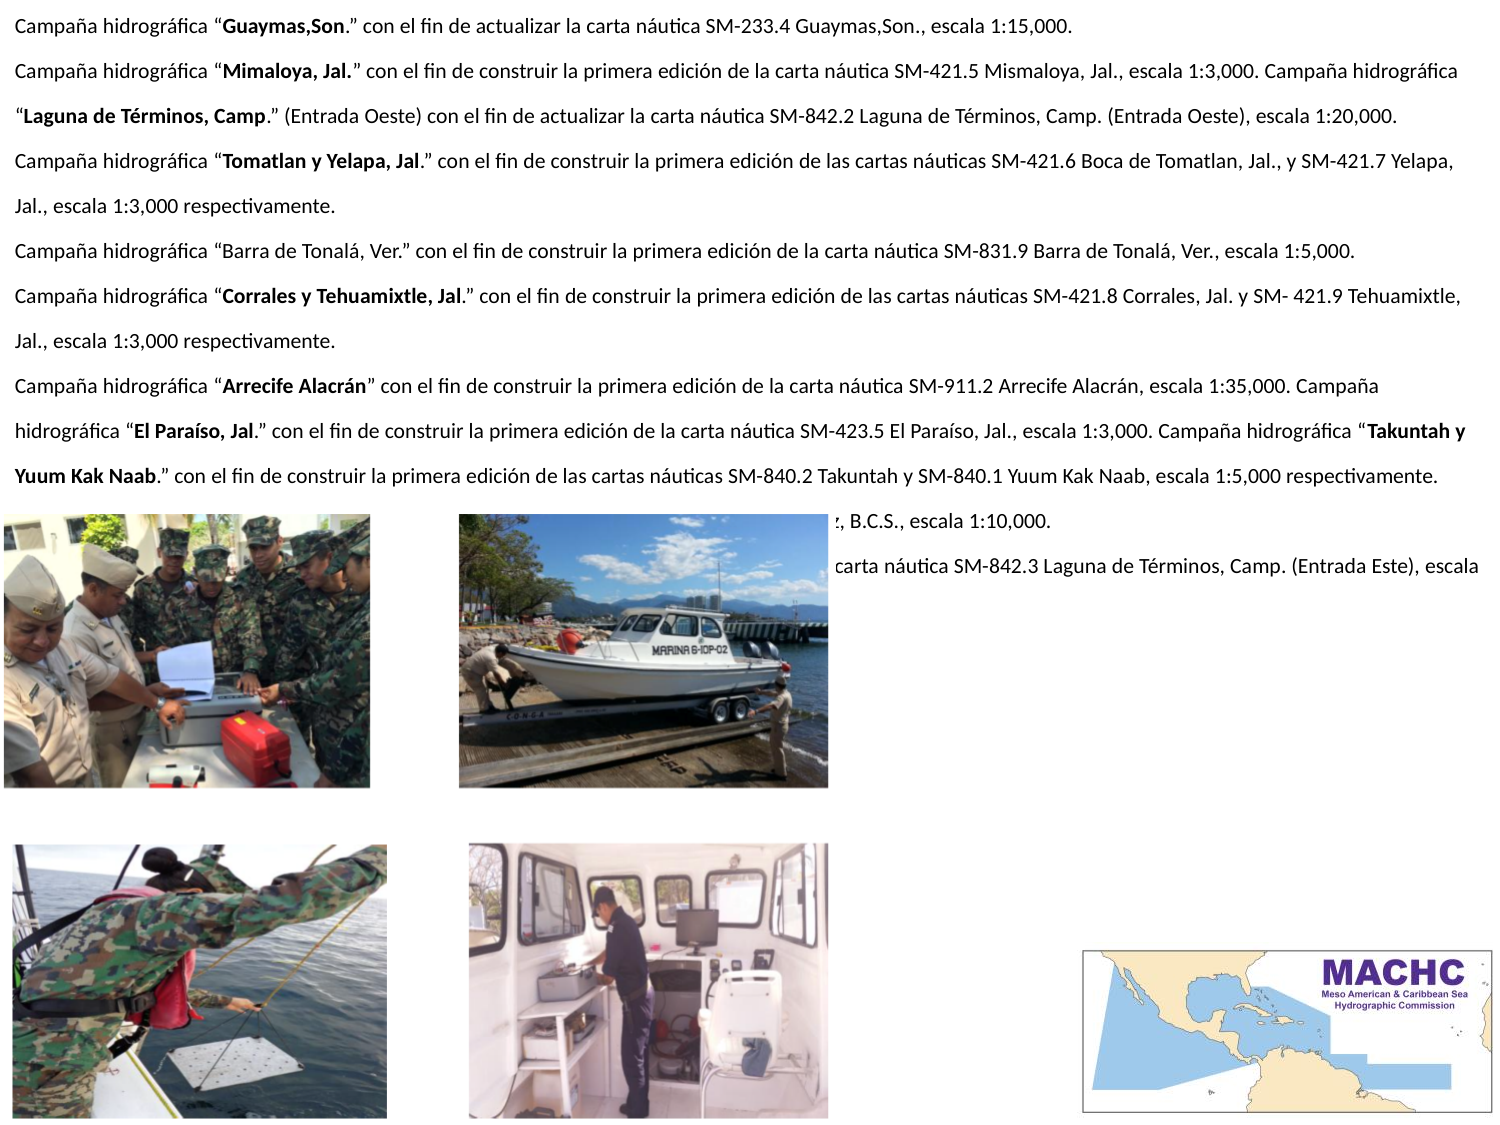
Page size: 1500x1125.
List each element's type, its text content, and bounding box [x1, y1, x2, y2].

picture [0, 508, 836, 1125]
picture [1076, 941, 1500, 1125]
text_box Campaña hidrográfica “Guaymas,Son.” con el fin de actualizar la carta náutica SM-233.4 Guaymas,Son., escala 1:15,000. Campaña hidrográfica “Mimaloya, Jal.” con el fin de construir la primera edición de la carta náutica SM-421.5 Mismaloya, Jal., escala 1:3,000. Campaña hidrográfica “Laguna de Términos, Camp.” (Entrada Oeste) con el fin de actualizar la carta náutica SM-842.2 Laguna de Términos, Camp. (Entrada Oeste), escala 1:20,000. Campaña hidrográfica “Tomatlan y Yelapa, Jal.” con el fin de construir la primera edición de las cartas náuticas SM-421.6 Boca de Tomatlan, Jal., y SM-421.7 Yelapa, Jal., escala 1:3,000 respectivamente. Campaña hidrográfica “Barra de Tonalá, Ver.” con el fin de construir la primera edición de la carta náutica SM-831.9 Barra de Tonalá, Ver., escala 1:5,000. Campaña hidrográfica “Corrales y Tehuamixtle, Jal.” con el fin de construir la primera edición de las cartas náuticas SM-421.8 Corrales, Jal. y SM- 421.9 Tehuamixtle, Jal., escala 1:3,000 respectivamente. Campaña hidrográfica “Arrecife Alacrán” con el fin de construir la primera edición de la carta náutica SM-911.2 Arrecife Alacrán, escala 1:35,000. Campaña hidrográfica “El Paraíso, Jal.” con el fin de construir la primera edición de la carta náutica SM-423.5 El Paraíso, Jal., escala 1:3,000. Campaña hidrográfica “Takuntah y Yuum Kak Naab.” con el fin de construir la primera edición de las cartas náuticas SM-840.2 Takuntah y SM-840.1 Yuum Kak Naab, escala 1:5,000 respectivamente. Campaña hidrográfica “La Paz, B.C.S.” con el fin de actualizar la carta náutica SM-323.3 La Paz, B.C.S., escala 1:10,000. Campaña hidrográfica “Laguna de Términos, Camp.” (Entrada Este) con el fin de actualizar la carta náutica SM-842.3 Laguna de Términos, Camp. (Entrada Este), escala 1:20,000. [0, 0, 1500, 645]
